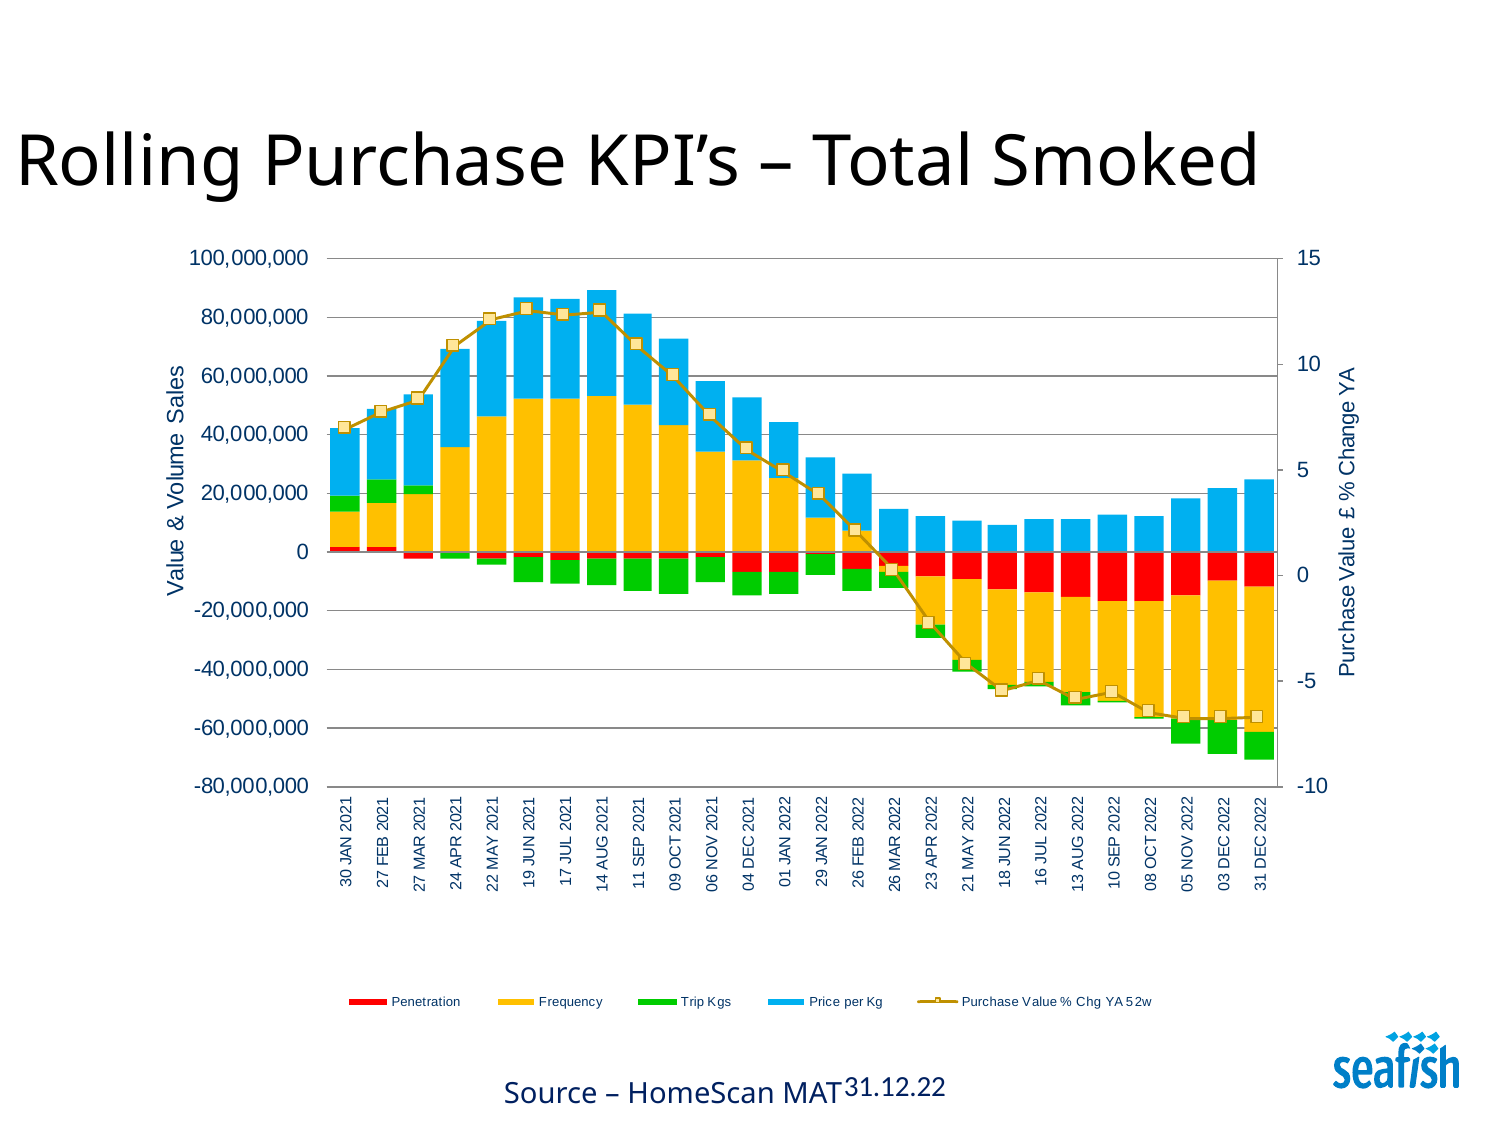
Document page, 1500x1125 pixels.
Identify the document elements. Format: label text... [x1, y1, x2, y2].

title Rolling Purchase KPI’s – Total Smoked [0, 107, 1418, 211]
picture [838, 1073, 1007, 1113]
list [142, 213, 1368, 1033]
text_box Source – HomeScan MAT [0, 1067, 857, 1117]
